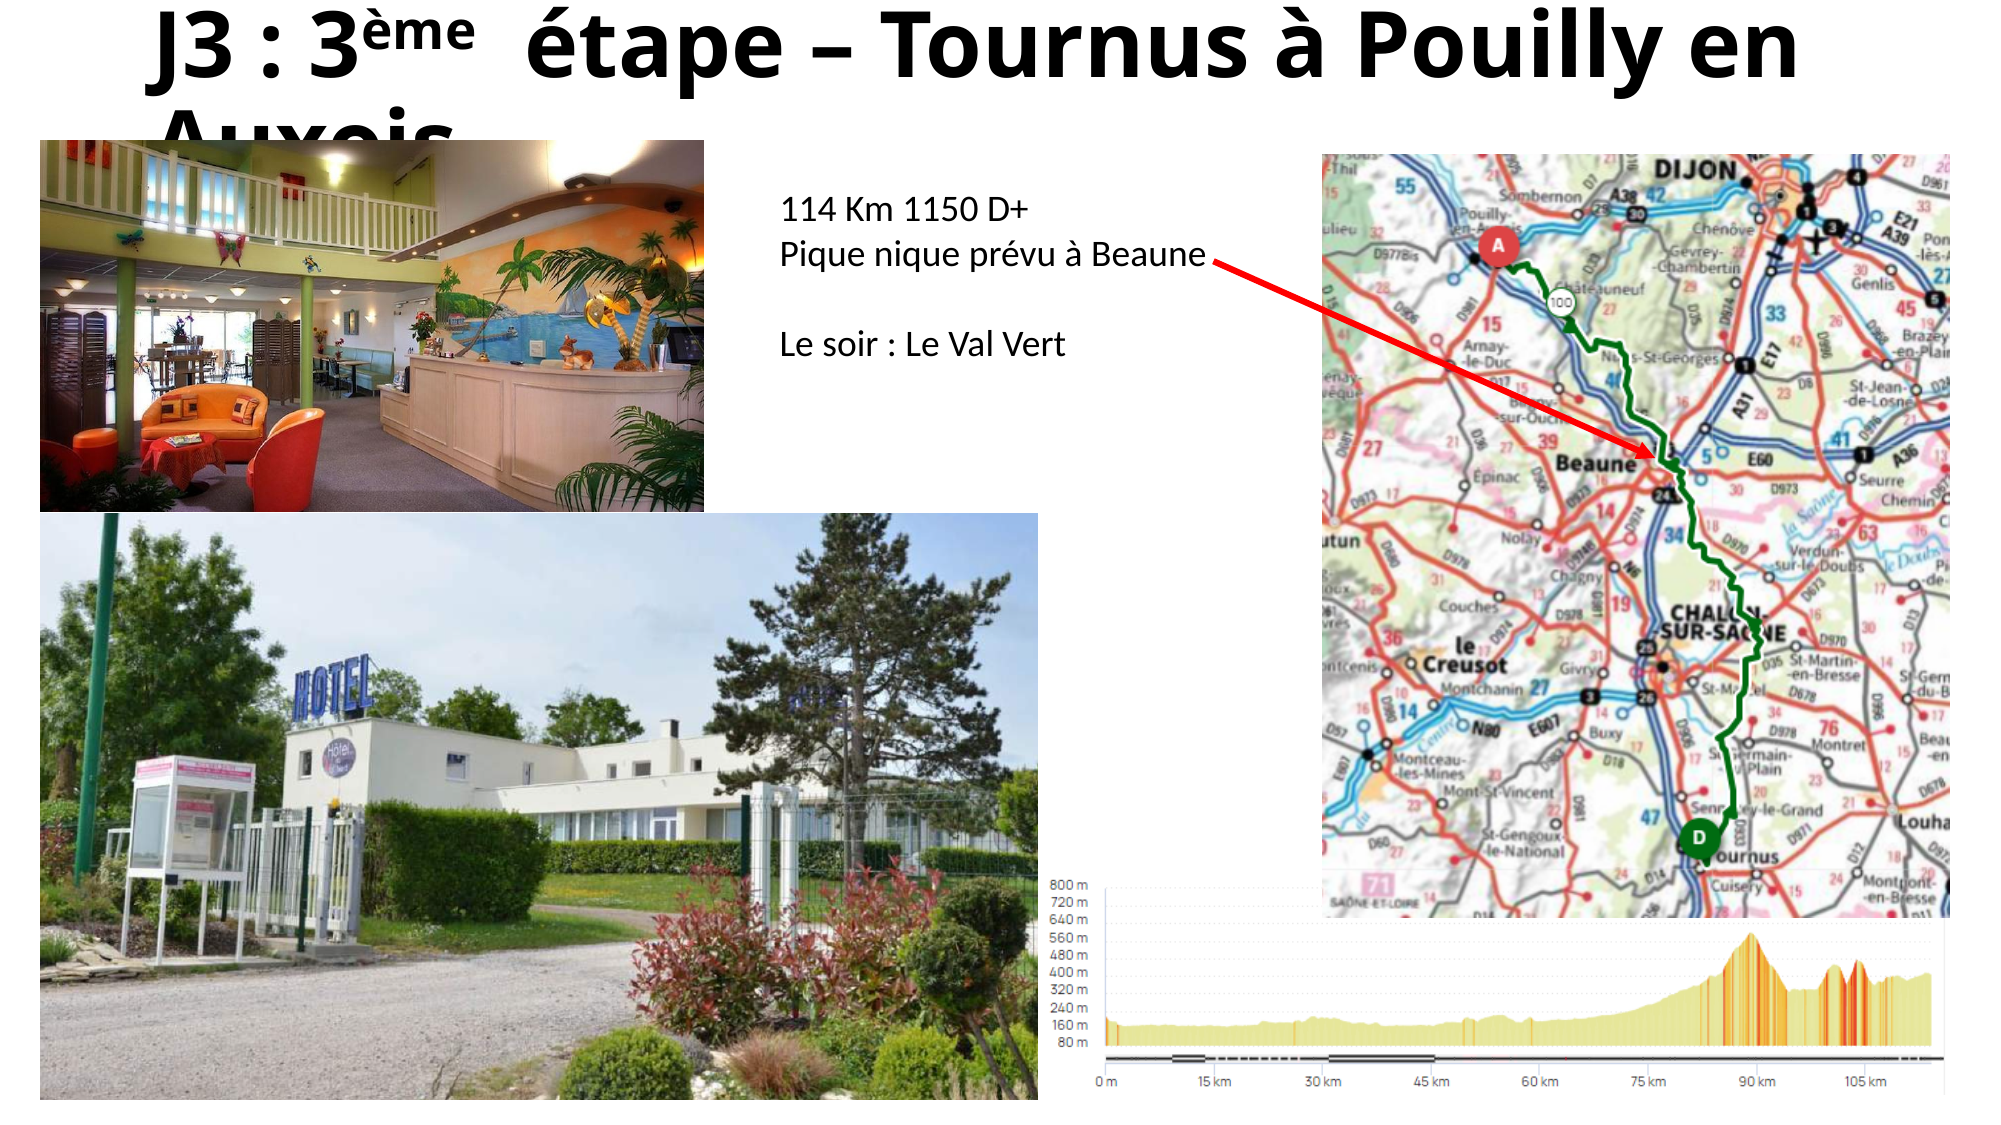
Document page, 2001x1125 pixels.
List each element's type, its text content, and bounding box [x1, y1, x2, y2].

title J3 : 3ème étape – Tournus à Pouilly en Auxois [137, 16, 1863, 177]
text_box 114 Km 1150 D+ Pique nique prévu à Beaune Le soir : Le Val Vert [764, 176, 1300, 372]
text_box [1213, 261, 1656, 459]
picture [1040, 154, 1950, 1095]
picture [40, 140, 1038, 1100]
